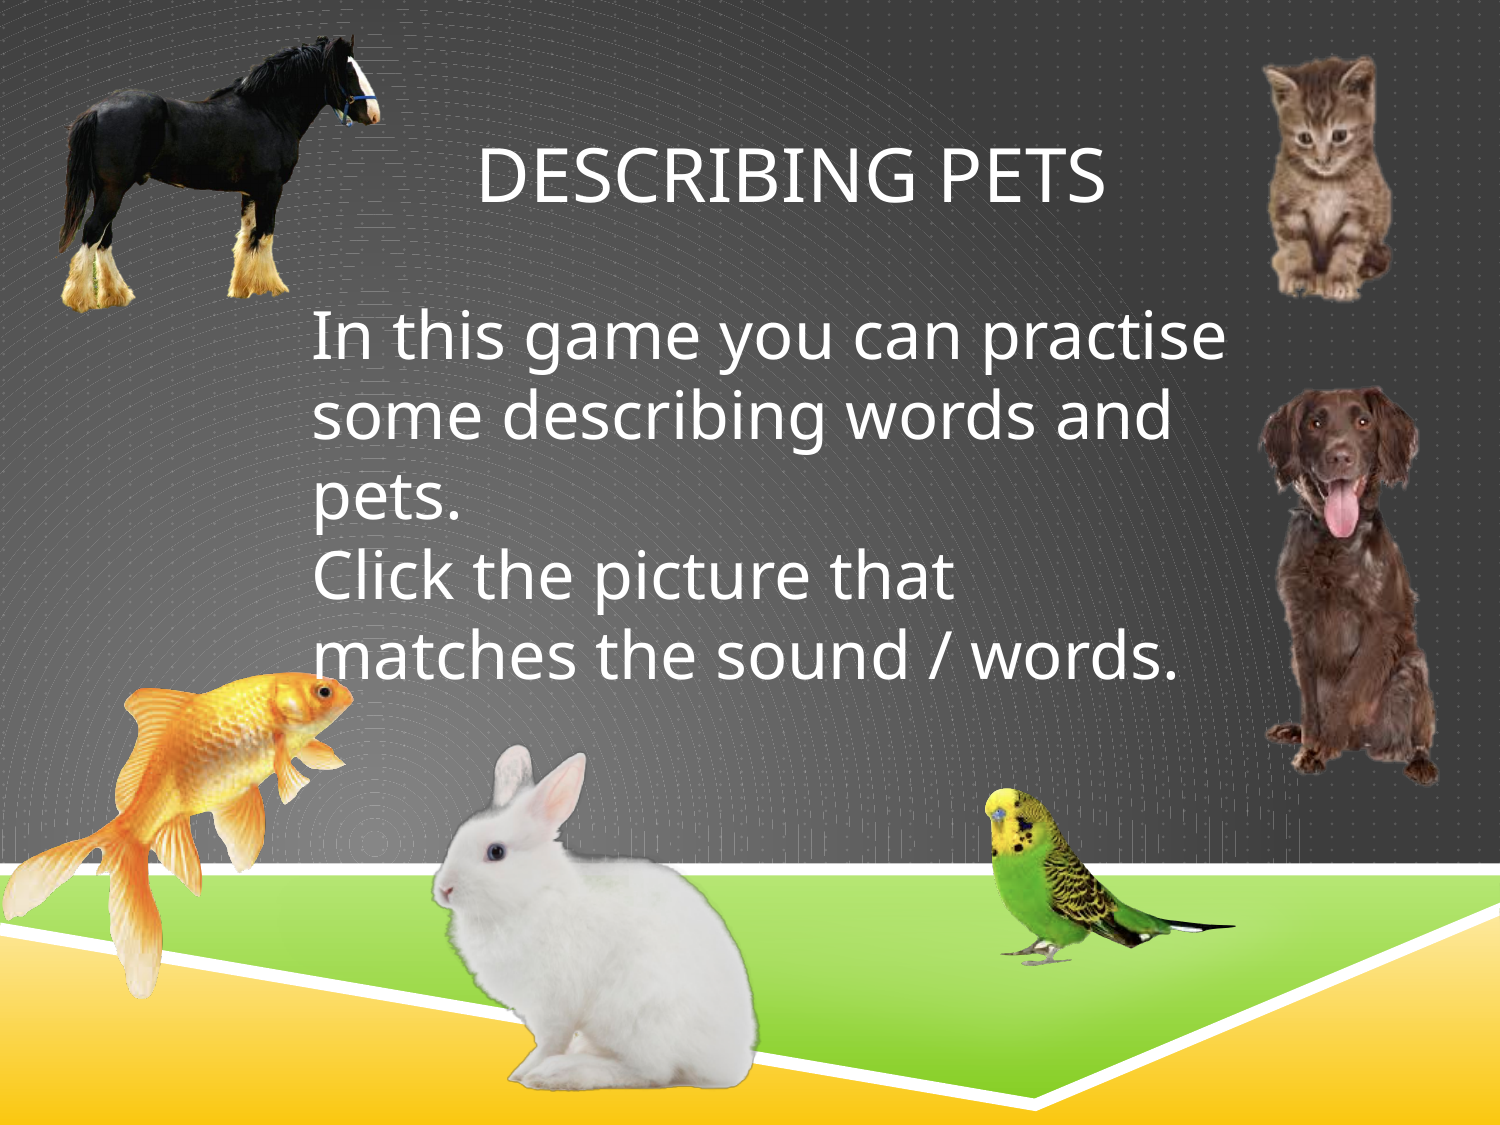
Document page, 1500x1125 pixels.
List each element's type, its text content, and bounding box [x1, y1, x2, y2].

picture [0, 0, 450, 331]
picture [1005, 0, 1466, 363]
picture [414, 734, 769, 1098]
text_box In this game you can practise some describing words and pets. Click the picture that matches the sound / words. [296, 285, 1247, 701]
picture [2, 672, 355, 999]
picture [985, 788, 1236, 966]
picture [1246, 383, 1498, 789]
title Describing pets [475, 95, 1000, 225]
